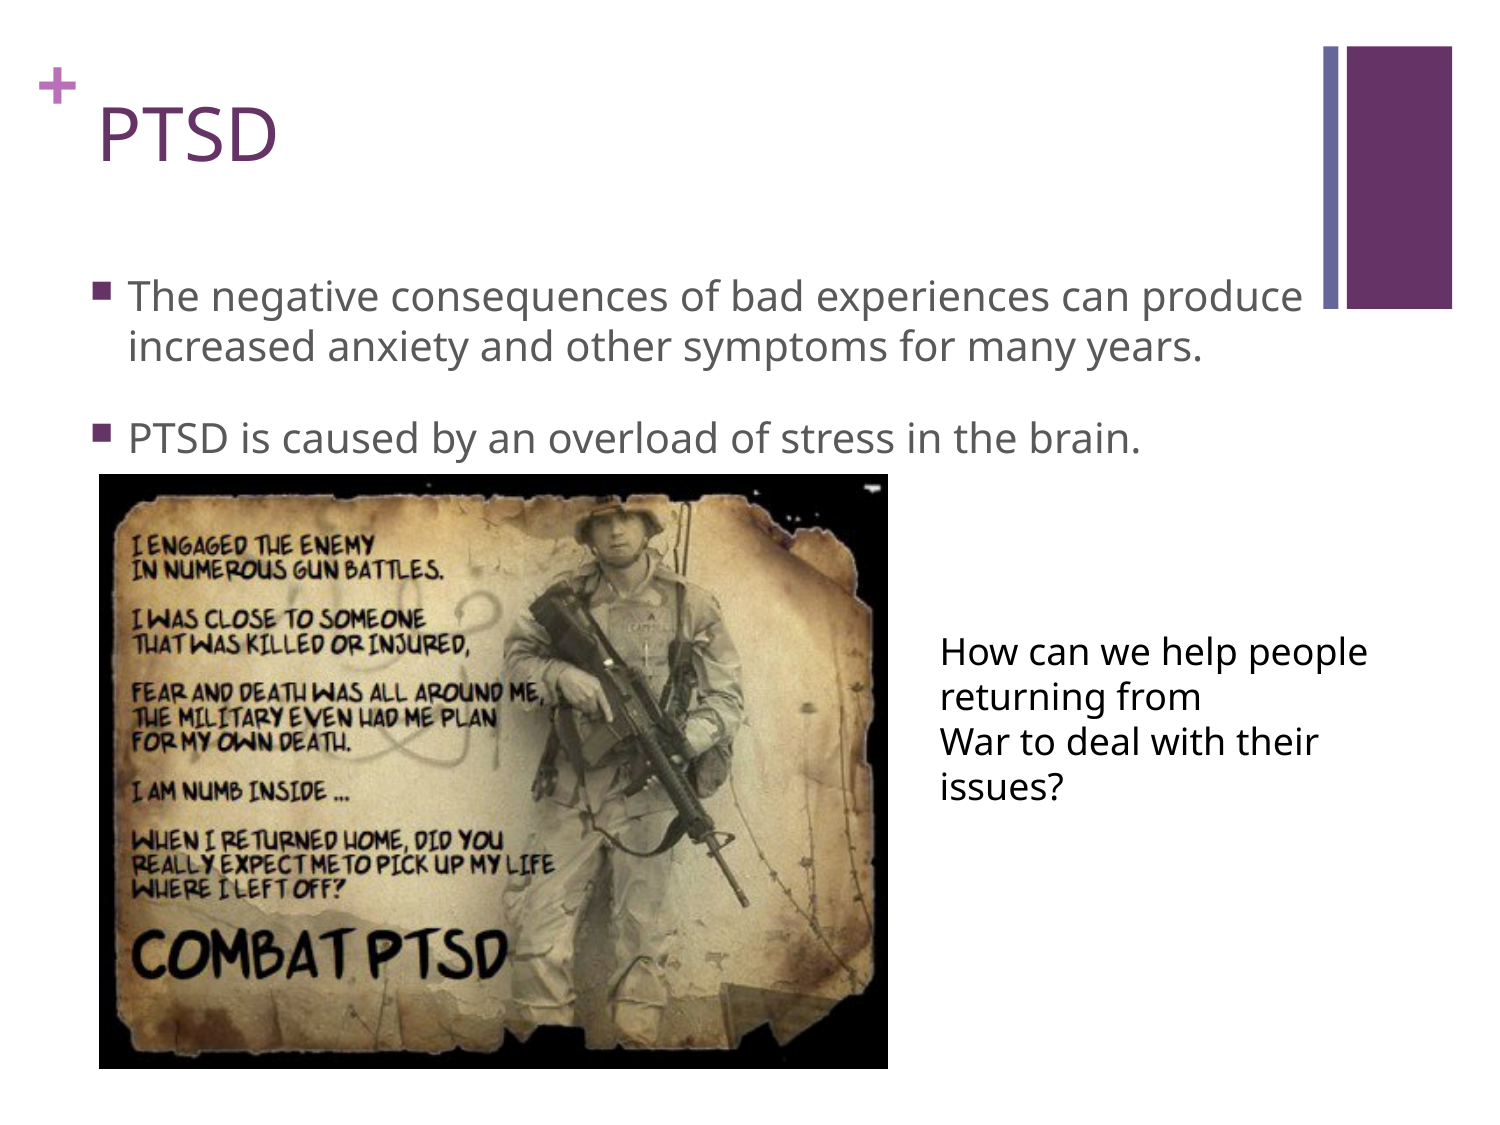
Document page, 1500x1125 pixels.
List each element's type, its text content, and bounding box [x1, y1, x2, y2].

list The negative consequences of bad experiences can produce increased anxiety and other symptoms for many years. PTSD is caused by an overload of stress in the brain. [75, 262, 1425, 538]
text_box How can we help people returning from War to deal with their issues? [924, 620, 1433, 815]
picture [99, 474, 888, 1069]
title PTSD [81, 79, 1322, 262]
